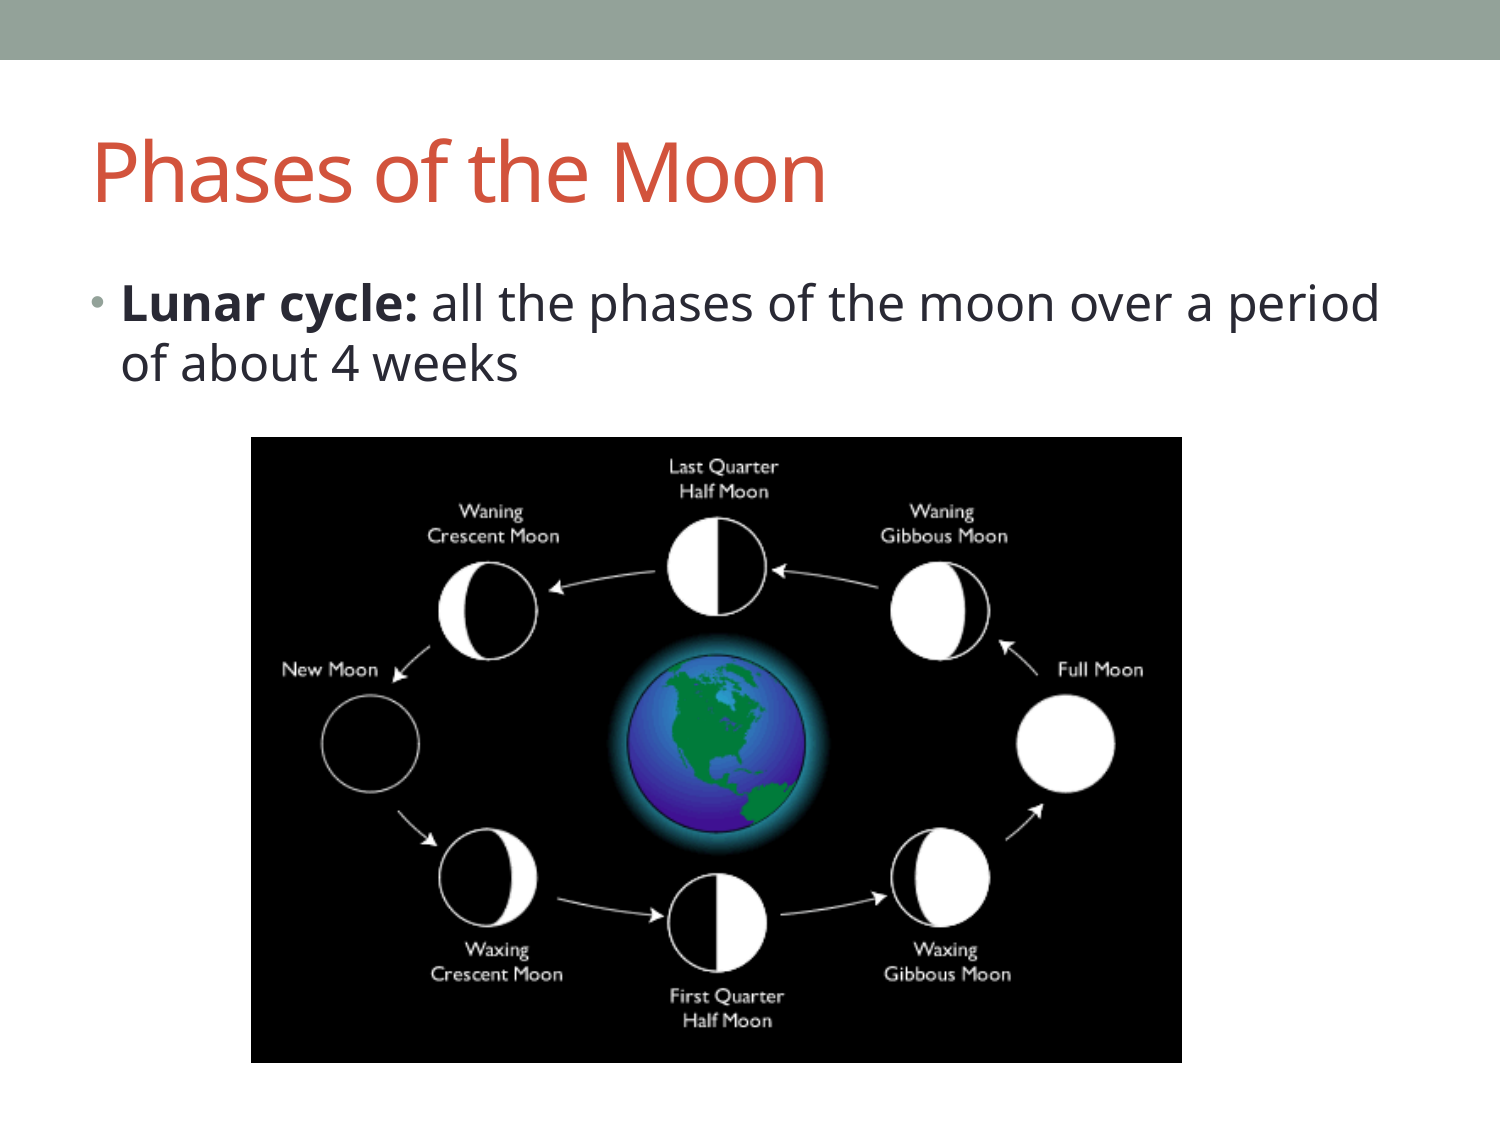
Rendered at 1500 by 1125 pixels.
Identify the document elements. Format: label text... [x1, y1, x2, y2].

title Phases of the Moon [75, 87, 1425, 250]
list Lunar cycle: all the phases of the moon over a period of about 4 weeks [75, 264, 1425, 1065]
picture [251, 437, 1182, 1064]
